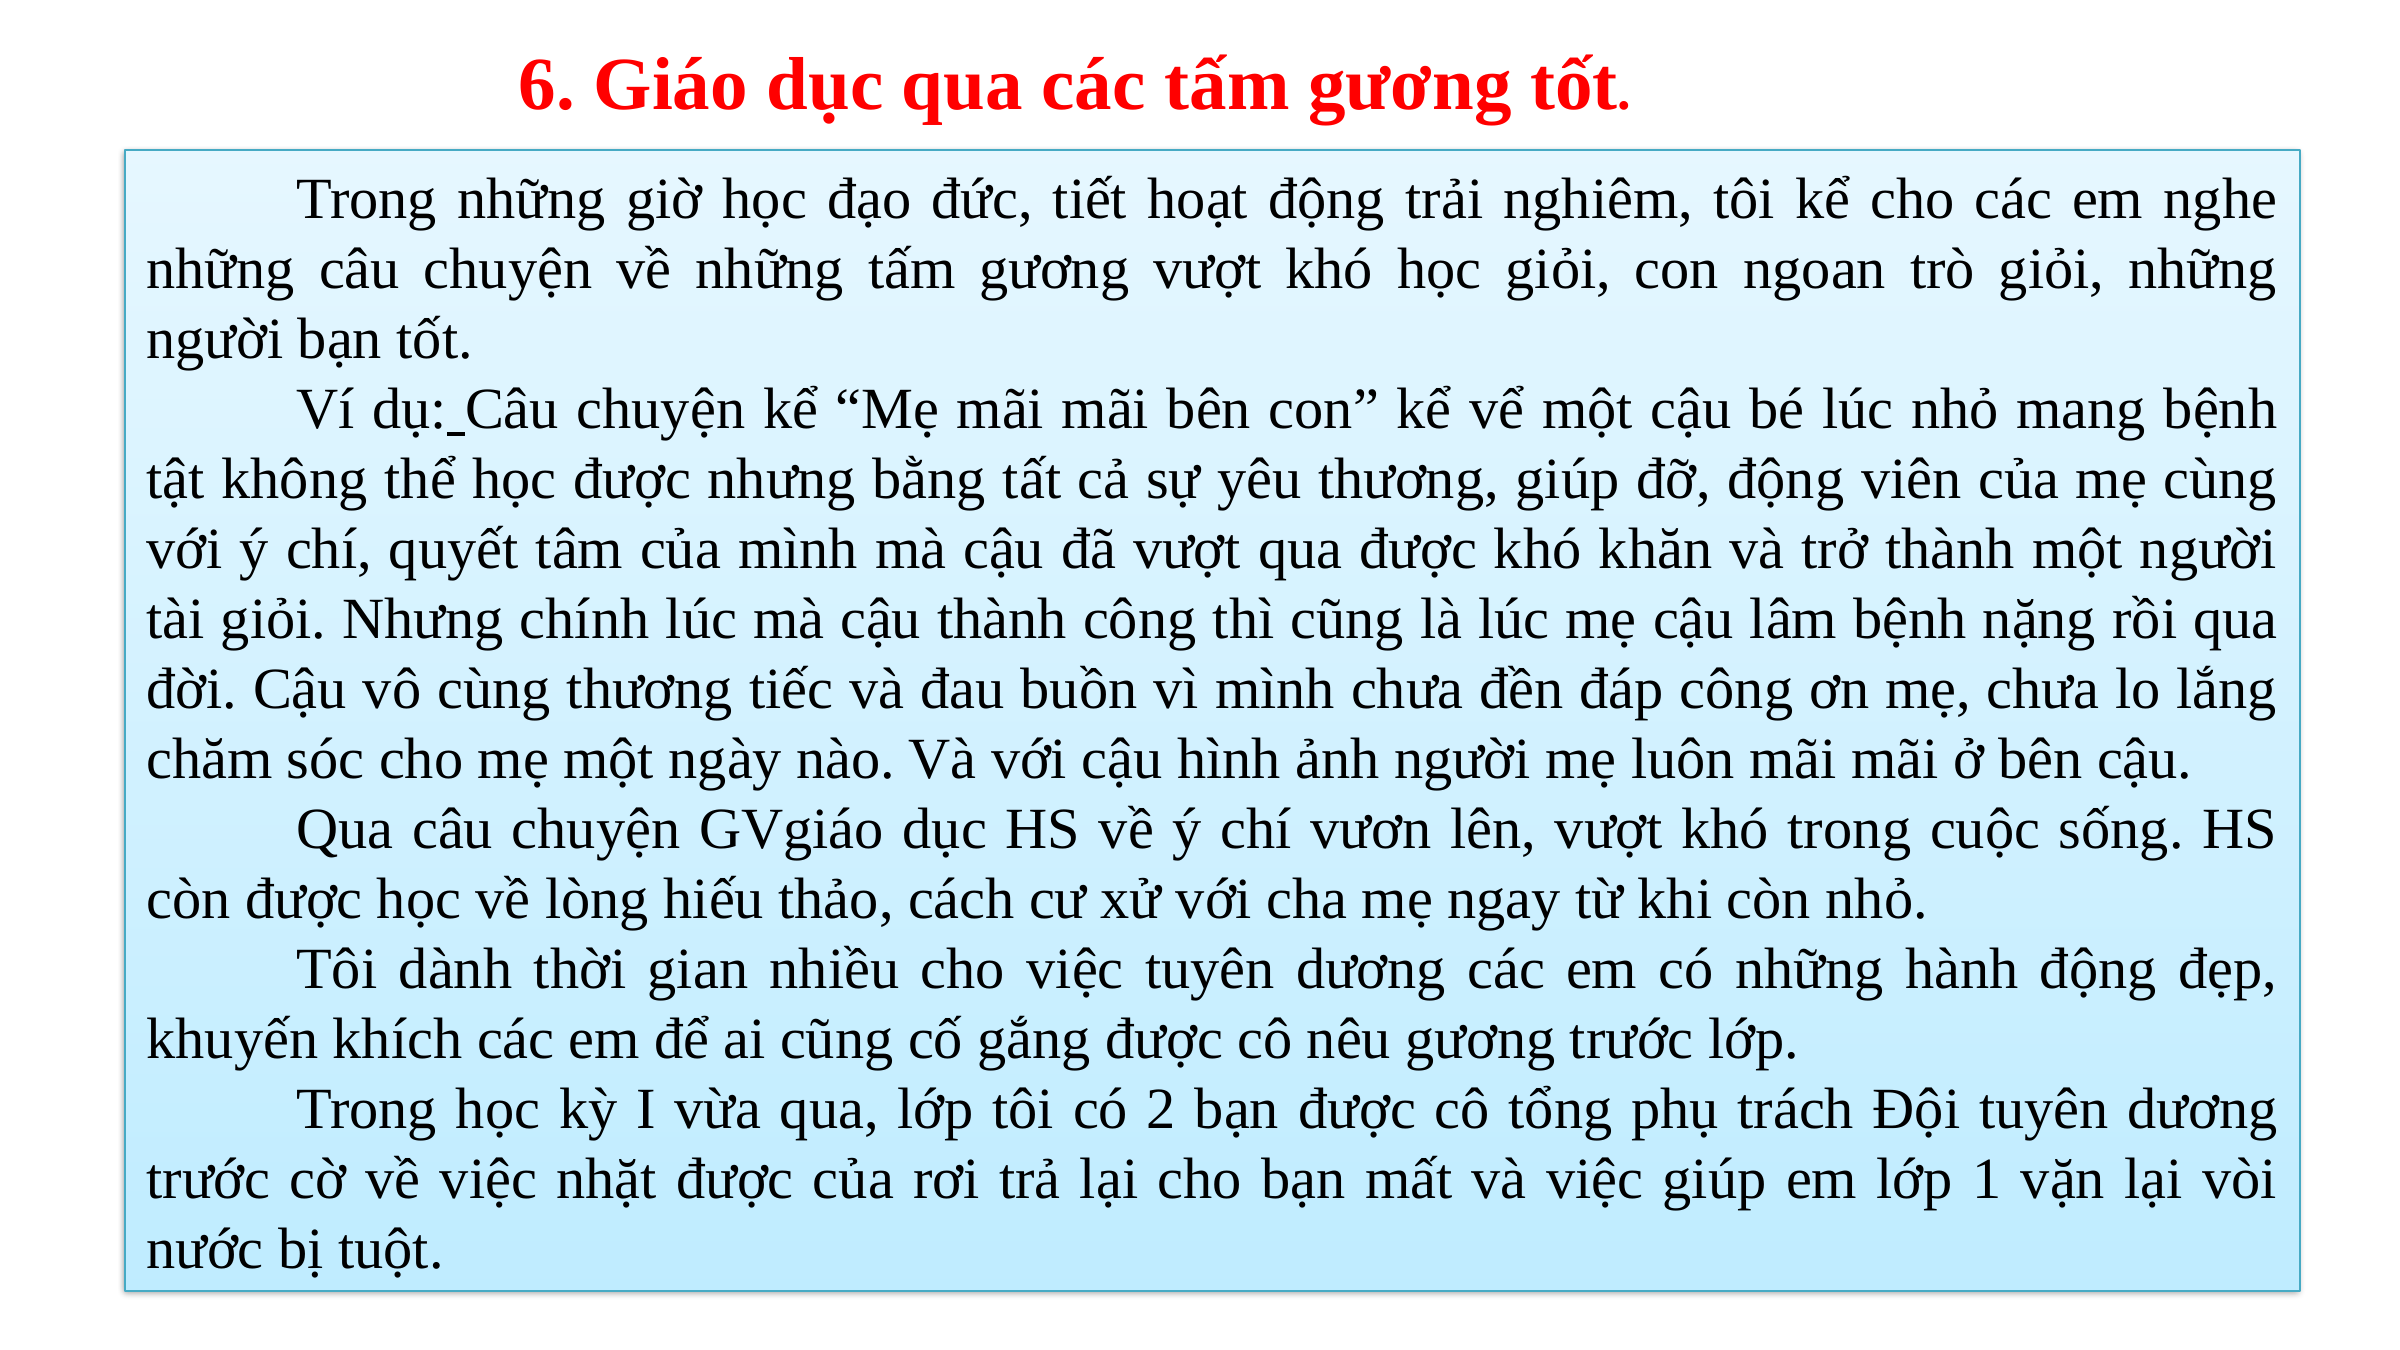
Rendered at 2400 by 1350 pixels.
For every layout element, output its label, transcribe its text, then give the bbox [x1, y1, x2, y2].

text_box Trong những giờ học đạo đức, tiết hoạt động trải nghiêm, tôi kể cho các em nghe những câu chuyện về những tấm gương vượt khó học giỏi, con ngoan trò giỏi, những người bạn tốt. Ví dụ: Câu chuyện kể “Mẹ mãi mãi bên con” kể vể một cậu bé lúc nhỏ mang bệnh tật không thể học được nhưng bằng tất cả sự yêu thương, giúp đỡ, động viên của mẹ cùng với ý chí, quyết tâm của mình mà cậu đã vượt qua được khó khăn và trở thành một người tài giỏi. Nhưng chính lúc mà cậu thành công thì cũng là lúc mẹ cậu lâm bệnh nặng rồi qua đời. Cậu vô cùng thương tiếc và đau buồn vì mình chưa đền đáp công ơn mẹ, chưa lo lắng chăm sóc cho mẹ một ngày nào. Và với cậu hình ảnh người mẹ luôn mãi mãi ở bên cậu. Qua câu chuyện GVgiáo dục HS về ý chí vươn lên, vượt khó trong cuộc sống. HS còn được học về lòng hiếu thảo, cách cư xử với cha mẹ ngay từ khi còn nhỏ. Tôi dành thời gian nhiều cho việc tuyên dương các em có những hành động đẹp, khuyến khích các em để ai cũng cố gắng được cô nêu gương trước lớp. Trong học kỳ I vừa qua, lớp tôi có 2 bạn được cô tổng phụ trách Đội tuyên dương trước cờ về việc nhặt được của rơi trả lại cho bạn mất và việc giúp em lớp 1 vặn lại vòi nước bị tuột. [124, 149, 2301, 1292]
text_box 6. Giáo dục qua các tấm gương tốt. [504, 26, 1647, 132]
